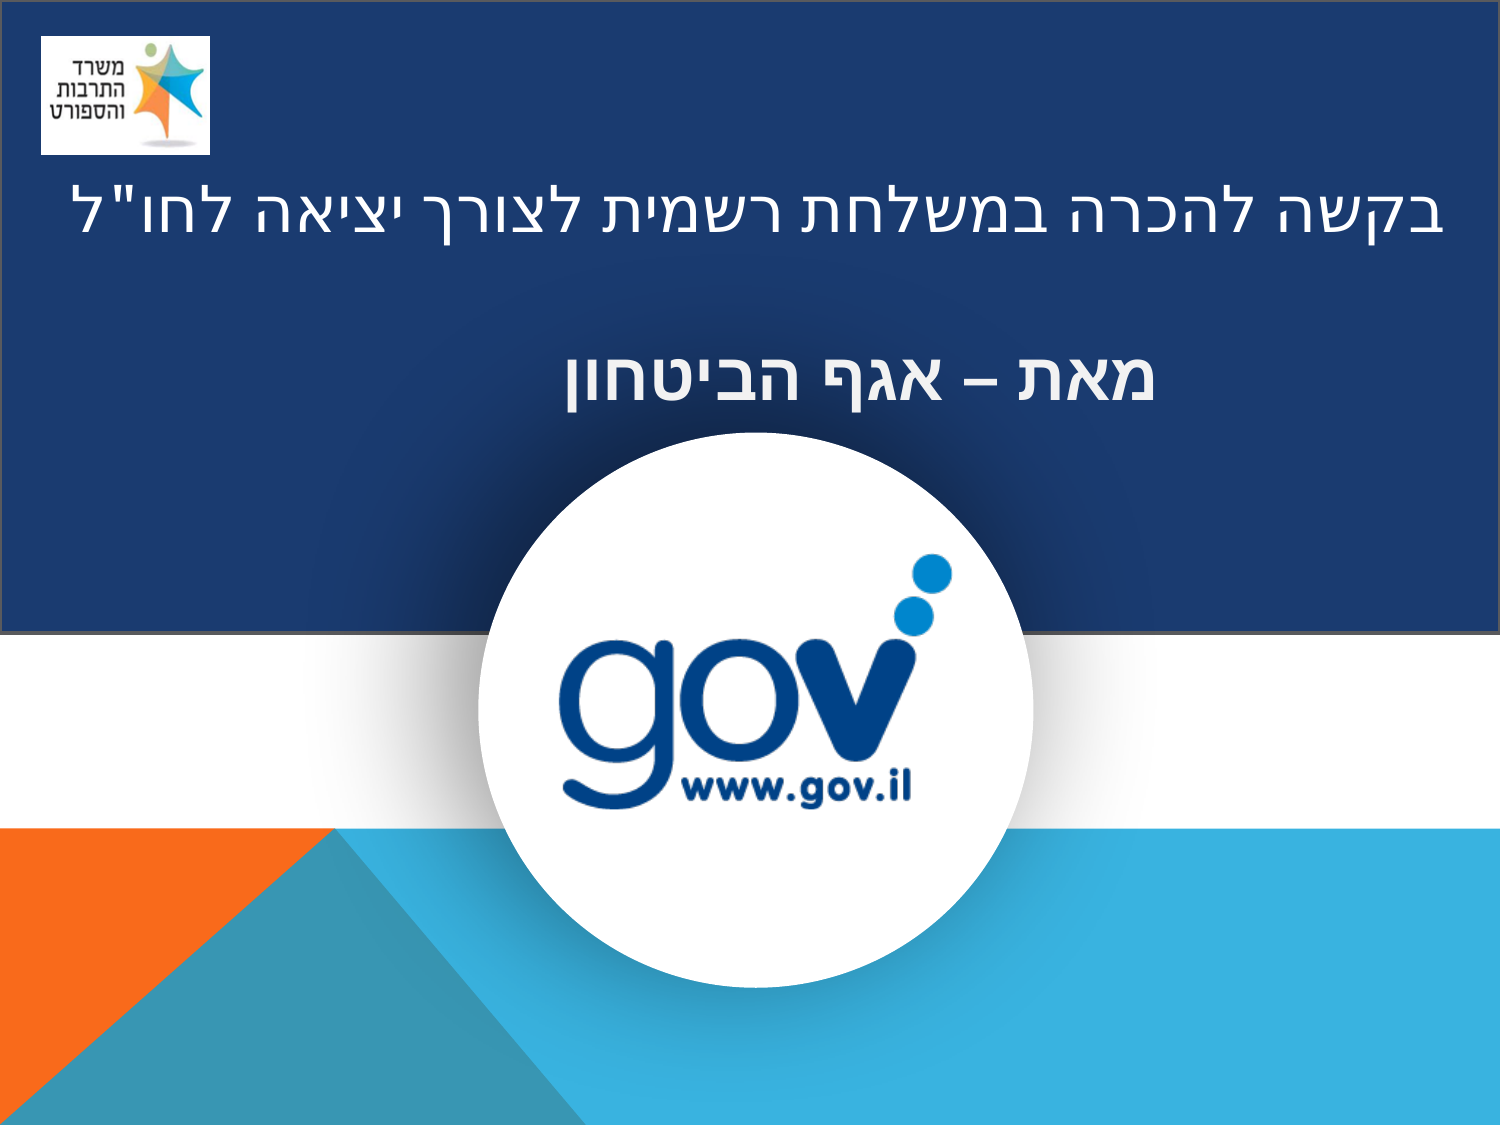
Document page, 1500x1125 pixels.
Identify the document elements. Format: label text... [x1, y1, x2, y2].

picture [537, 508, 975, 858]
picture [40, 36, 210, 155]
list בקשה להכרה במשלחת רשמית לצורך יציאה לחו"ל [0, 160, 1500, 311]
list מאת – אגף הביטחון [312, 326, 1176, 433]
